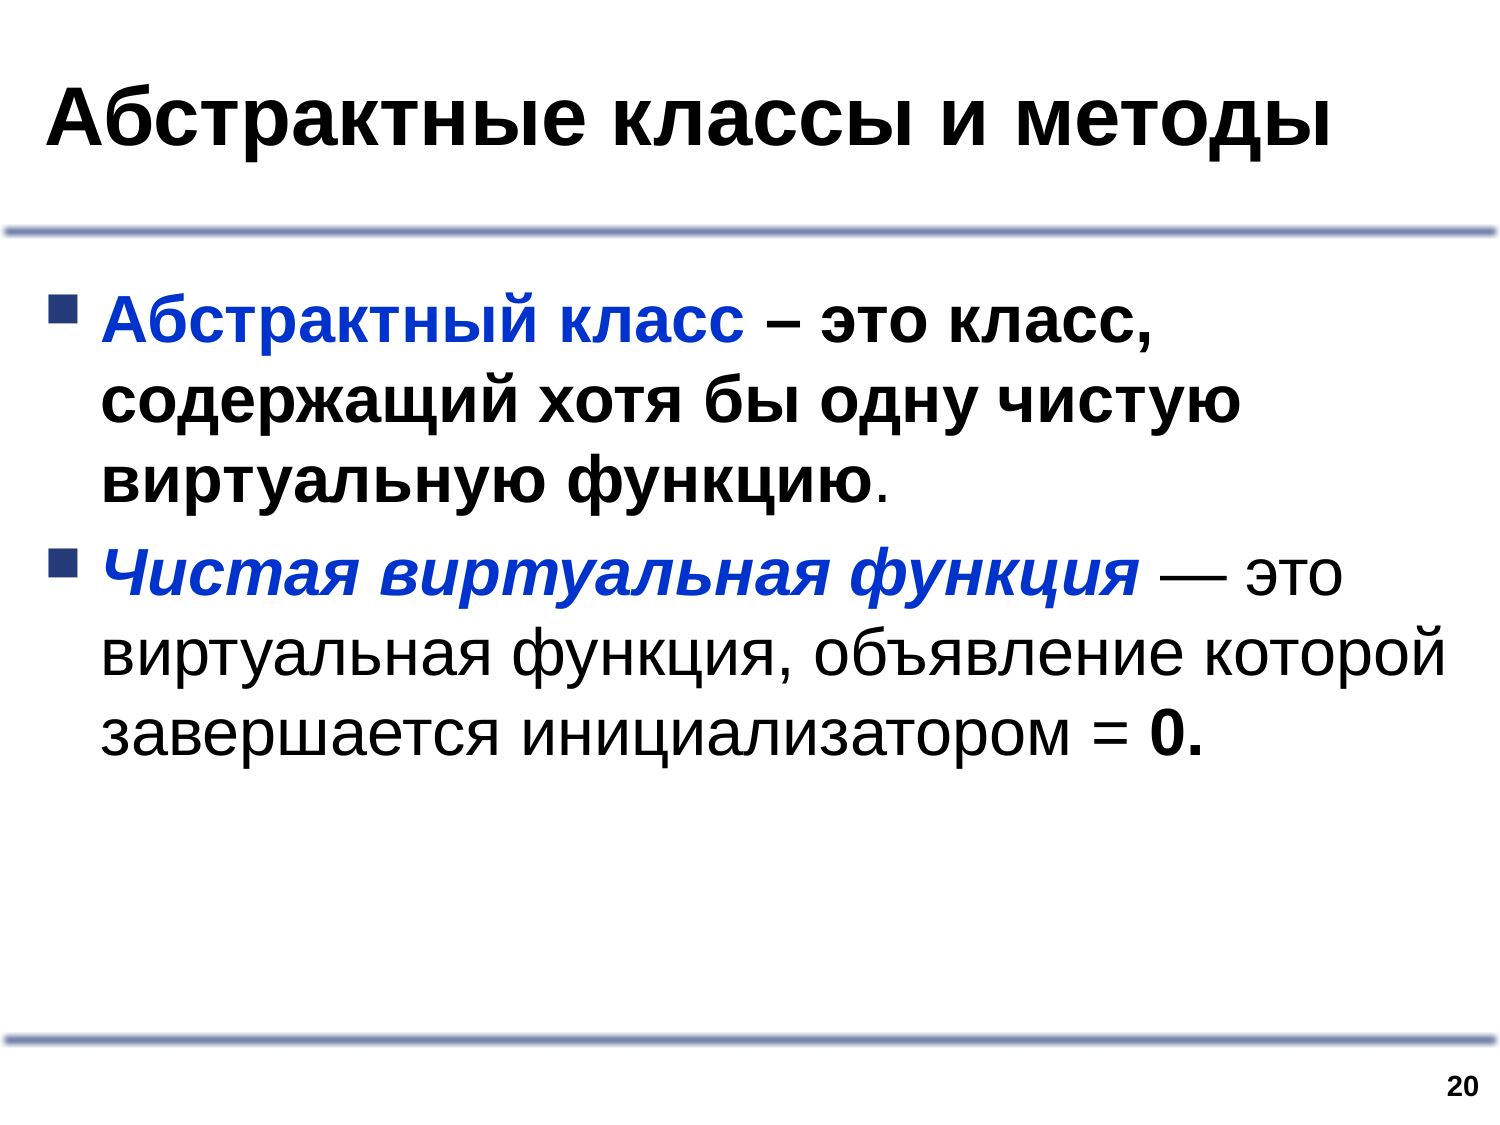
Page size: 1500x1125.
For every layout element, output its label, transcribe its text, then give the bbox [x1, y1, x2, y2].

slide_number 19 [1143, 1034, 1495, 1111]
list Абстрактный класс – это класс, содержащий хотя бы одну чистую виртуальную функцию. Чистая виртуальная функция — это виртуальная функция, объявление которой завершается инициализатором = 0. [29, 268, 1470, 1004]
title Абстрактные классы и методы [29, 0, 1470, 225]
